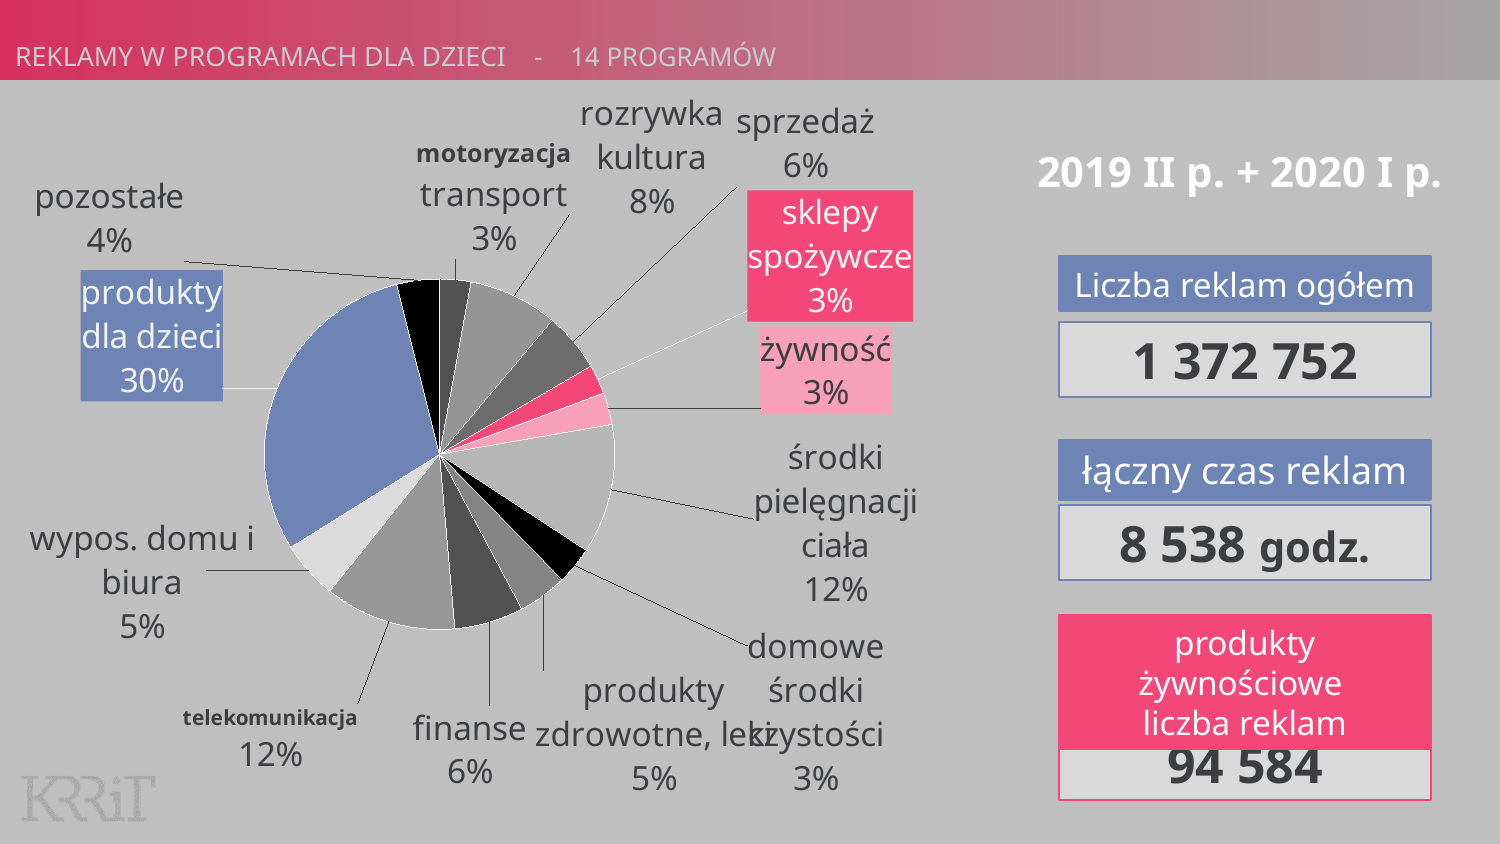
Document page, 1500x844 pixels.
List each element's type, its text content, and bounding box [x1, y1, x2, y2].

picture [17, 770, 160, 826]
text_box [1058, 614, 1432, 802]
chart [29, 90, 940, 800]
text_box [1058, 439, 1432, 582]
text_box 2019 II p. + 2020 I p. [1009, 138, 1471, 204]
title Reklamy w Programach dla dzieci - 14 programów [0, 0, 1500, 80]
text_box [1058, 256, 1432, 399]
